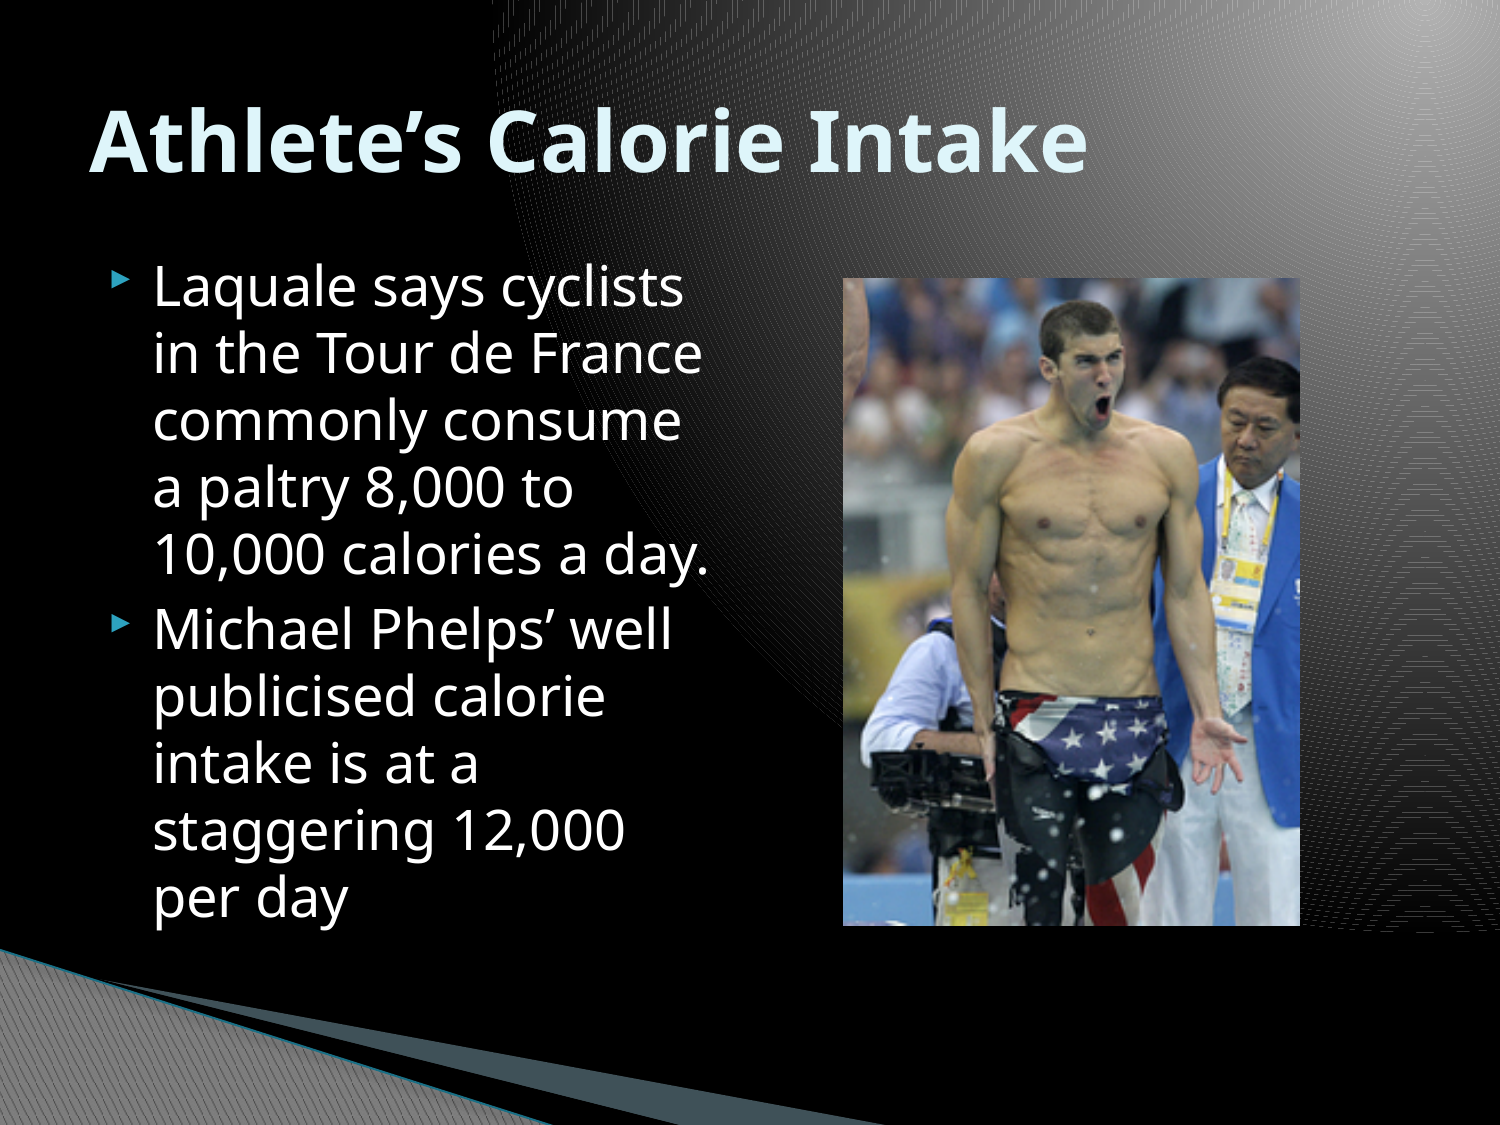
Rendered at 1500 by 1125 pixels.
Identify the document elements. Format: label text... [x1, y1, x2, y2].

picture [0, 952, 543, 1125]
title Athlete’s Calorie Intake [75, 45, 1425, 233]
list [843, 278, 1300, 927]
list Laquale says cyclists in the Tour de France commonly consume a paltry 8,000 to 10,000 calories a day. Michael Phelps’ well publicised calorie intake is at a staggering 12,000 per day [75, 243, 738, 986]
